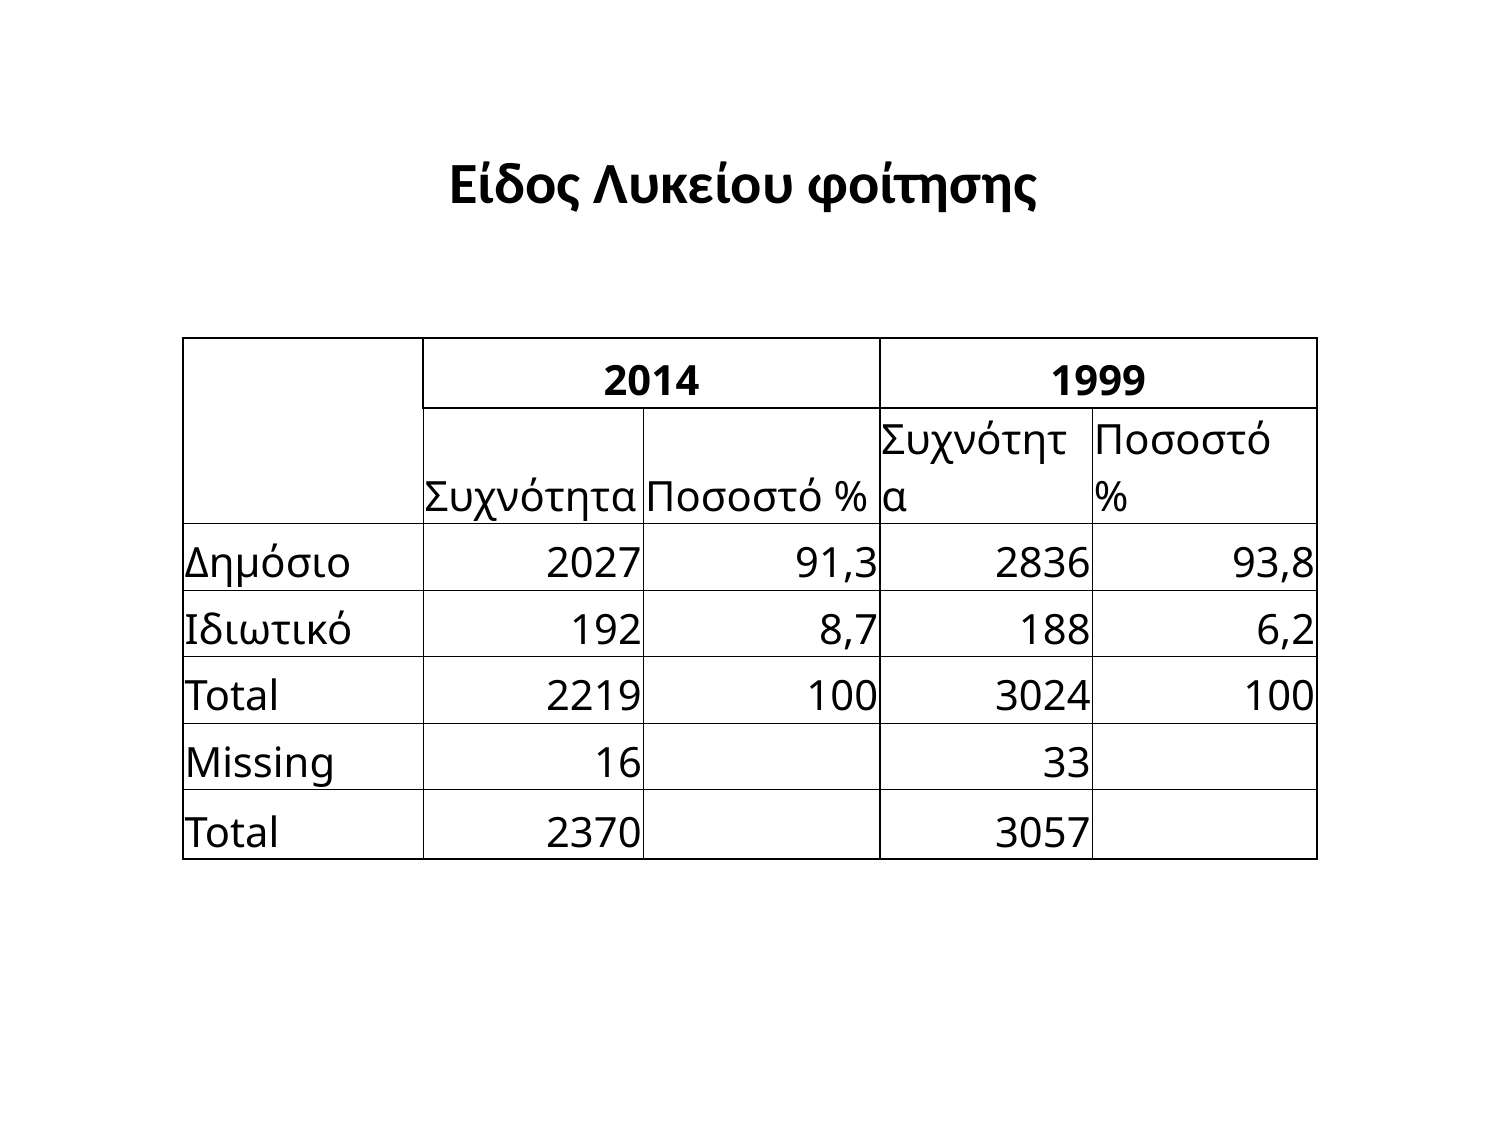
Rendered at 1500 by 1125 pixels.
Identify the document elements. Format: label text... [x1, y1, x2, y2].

table_cell [644, 790, 879, 858]
table_header 1999 [881, 339, 1316, 407]
table_cell 100 [644, 657, 879, 723]
table_cell 8,7 [644, 591, 879, 656]
table_cell Total [184, 657, 423, 723]
table_cell [644, 724, 879, 789]
table_cell Total [184, 790, 423, 858]
table_cell Δημόσιο [184, 524, 423, 590]
table_cell 188 [881, 591, 1092, 656]
table_cell 192 [424, 591, 643, 656]
table_header [184, 339, 422, 408]
table_cell 3057 [881, 790, 1092, 858]
table_cell Ποσοστό % [644, 409, 879, 523]
table_cell 33 [881, 724, 1092, 789]
table_cell Συχνότητα [424, 409, 643, 523]
table_cell Ποσοστό % [1093, 409, 1316, 523]
table_cell 91,3 [644, 524, 879, 590]
table_cell Ιδιωτικό [184, 591, 423, 656]
table_cell 2027 [424, 524, 643, 590]
table_cell 6,2 [1093, 591, 1316, 656]
table_cell [1093, 724, 1316, 789]
table_cell Missing [184, 724, 423, 789]
table_cell [184, 408, 423, 523]
table_cell 2836 [881, 524, 1092, 590]
table_cell 2370 [424, 790, 643, 858]
table_cell [1093, 790, 1316, 858]
title Είδος Λυκείου φοίτησης [75, 104, 1425, 256]
table_cell 93,8 [1093, 524, 1316, 590]
table_cell 2219 [424, 657, 643, 723]
table_cell 3024 [881, 657, 1092, 723]
table_cell 100 [1093, 657, 1316, 723]
table_header 2014 [424, 339, 879, 407]
table_cell Συχνότητα [881, 409, 1092, 523]
table_cell 16 [424, 724, 643, 789]
